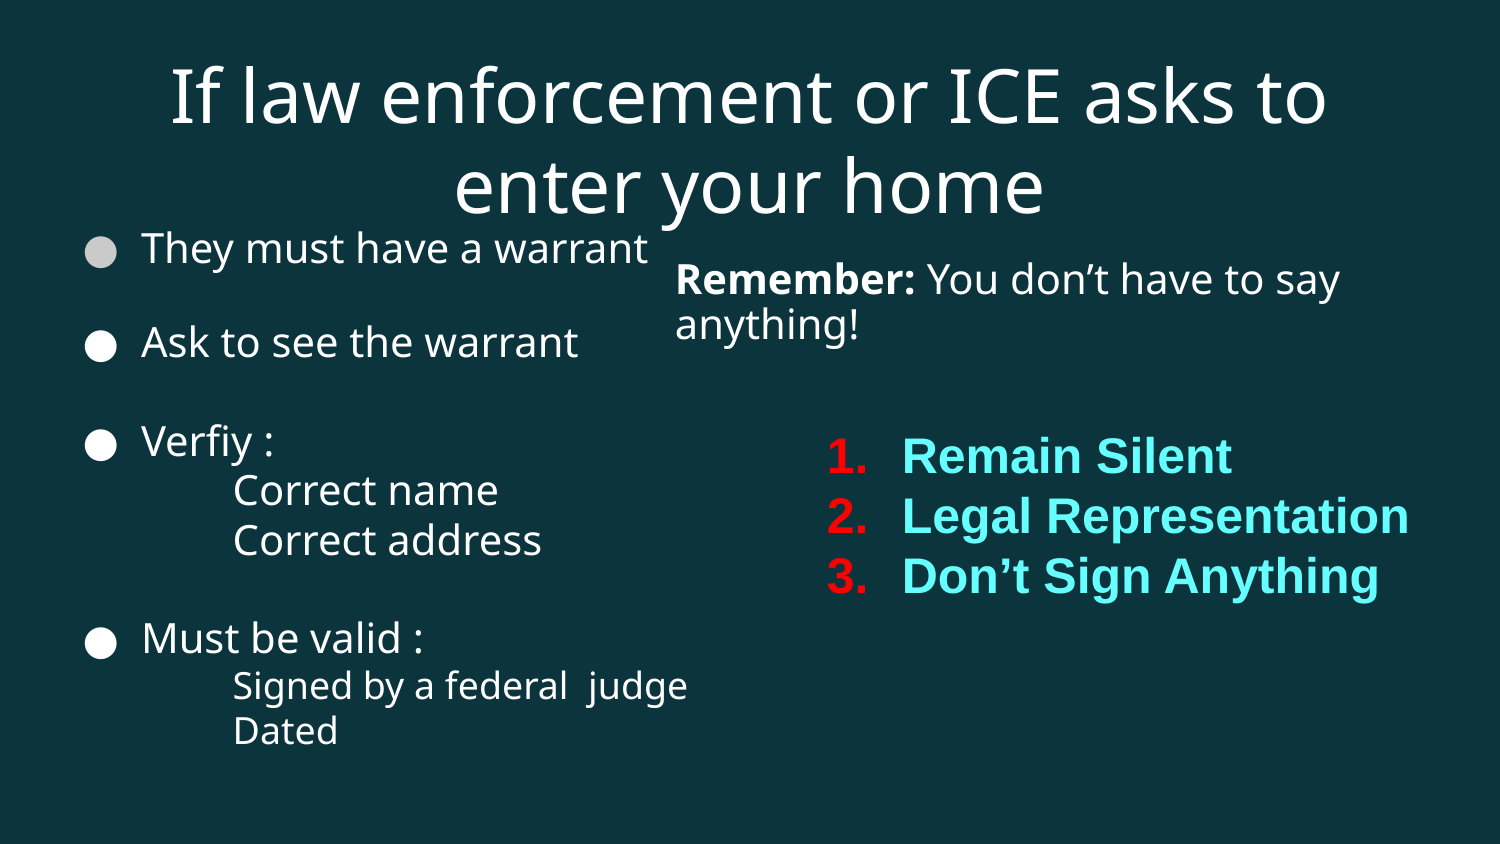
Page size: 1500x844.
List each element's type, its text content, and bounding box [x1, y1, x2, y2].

title If law enforcement or ICE asks to enter your home [51, 33, 1449, 167]
list They must have a warrant Ask to see the warrant Verfiy : Correct name Correct address Must be valid : Signed by a federal judge Dated [51, 212, 729, 788]
text_box Remember: You don’t have to say anything! Remain Silent Legal Representation Don’t Sign Anything [643, 148, 1500, 739]
